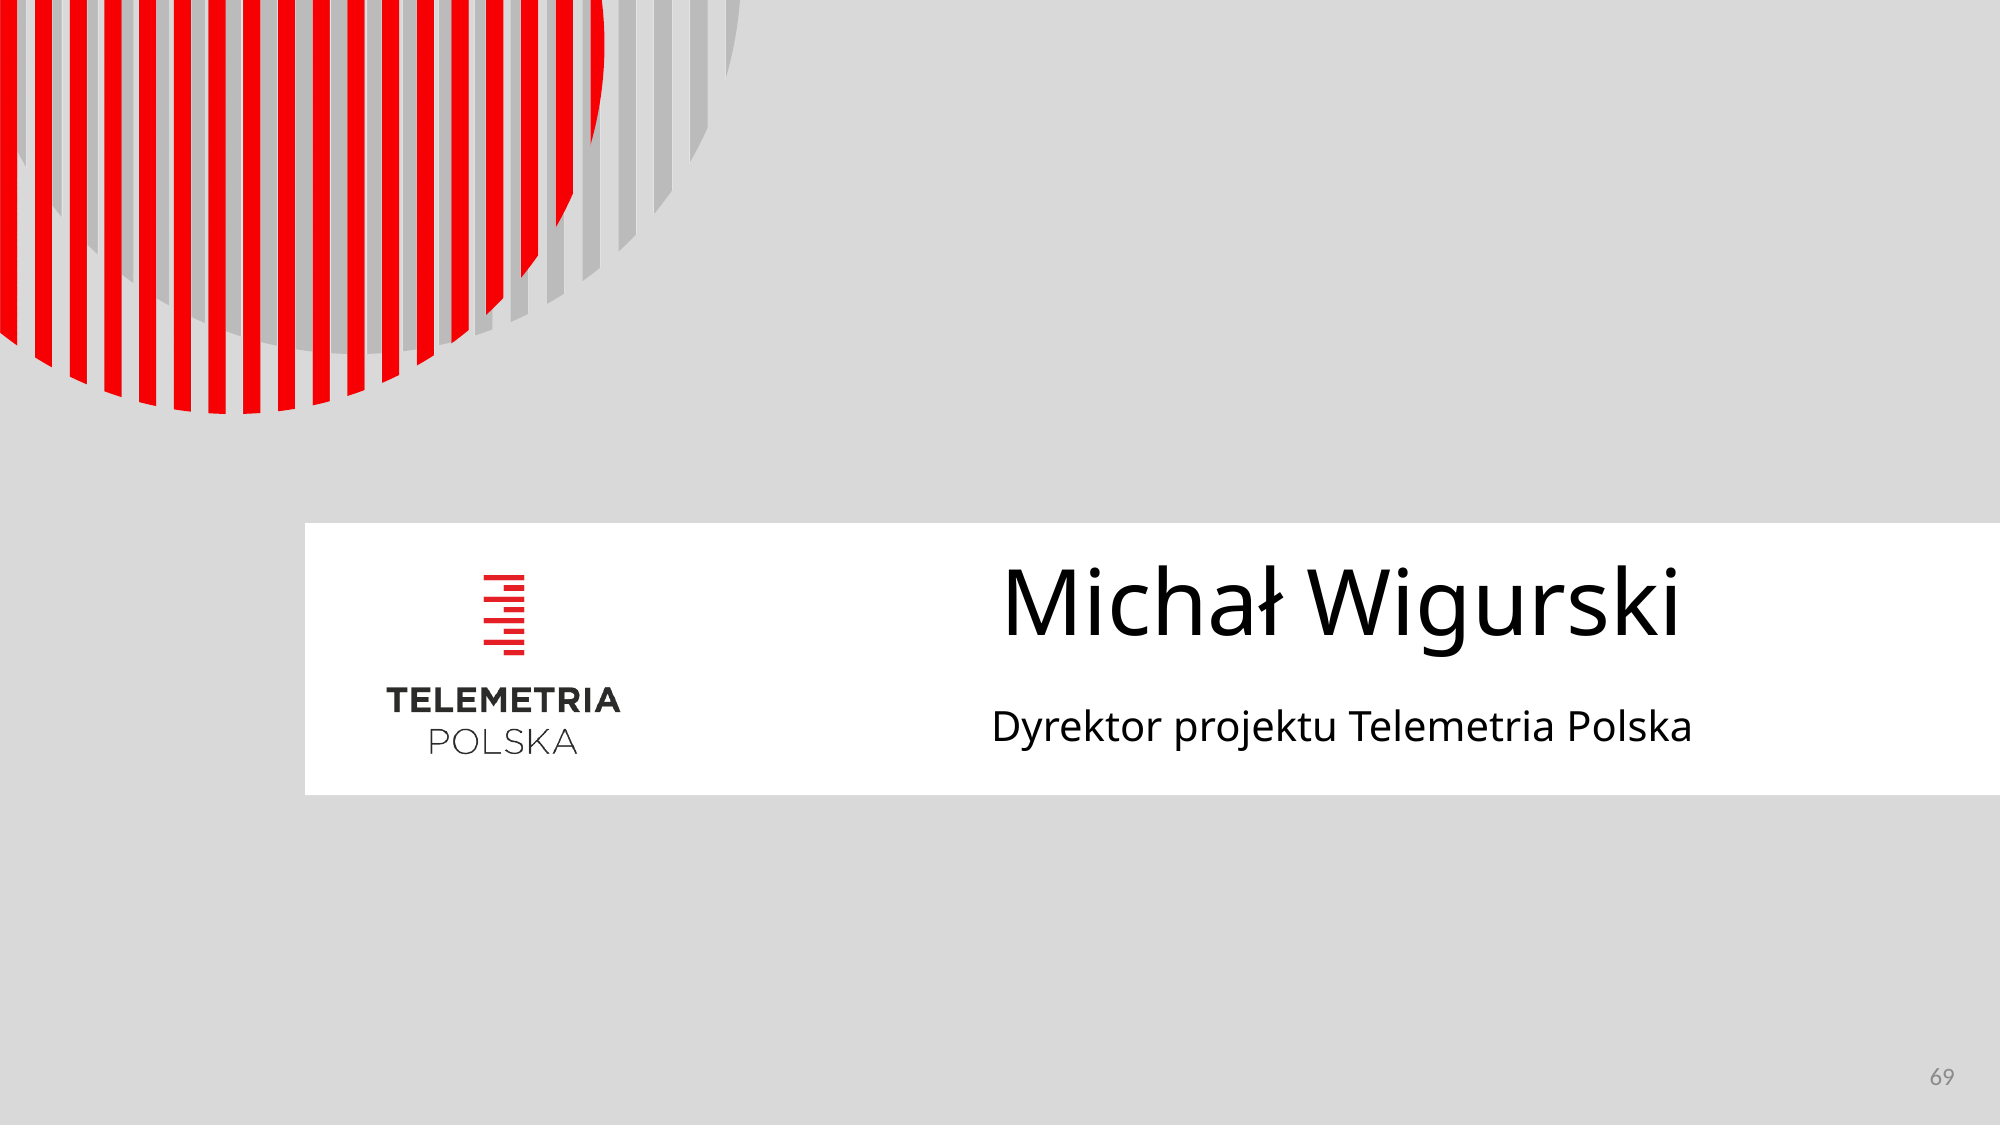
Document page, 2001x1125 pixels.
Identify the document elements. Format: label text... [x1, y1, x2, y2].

subtitle Dyrektor projektu Telemetria Polska [683, 698, 2000, 774]
picture [379, 546, 631, 772]
slide_number 69 [1520, 1045, 1971, 1106]
title Michał Wigurski [683, 549, 2000, 696]
picture [0, 0, 605, 414]
